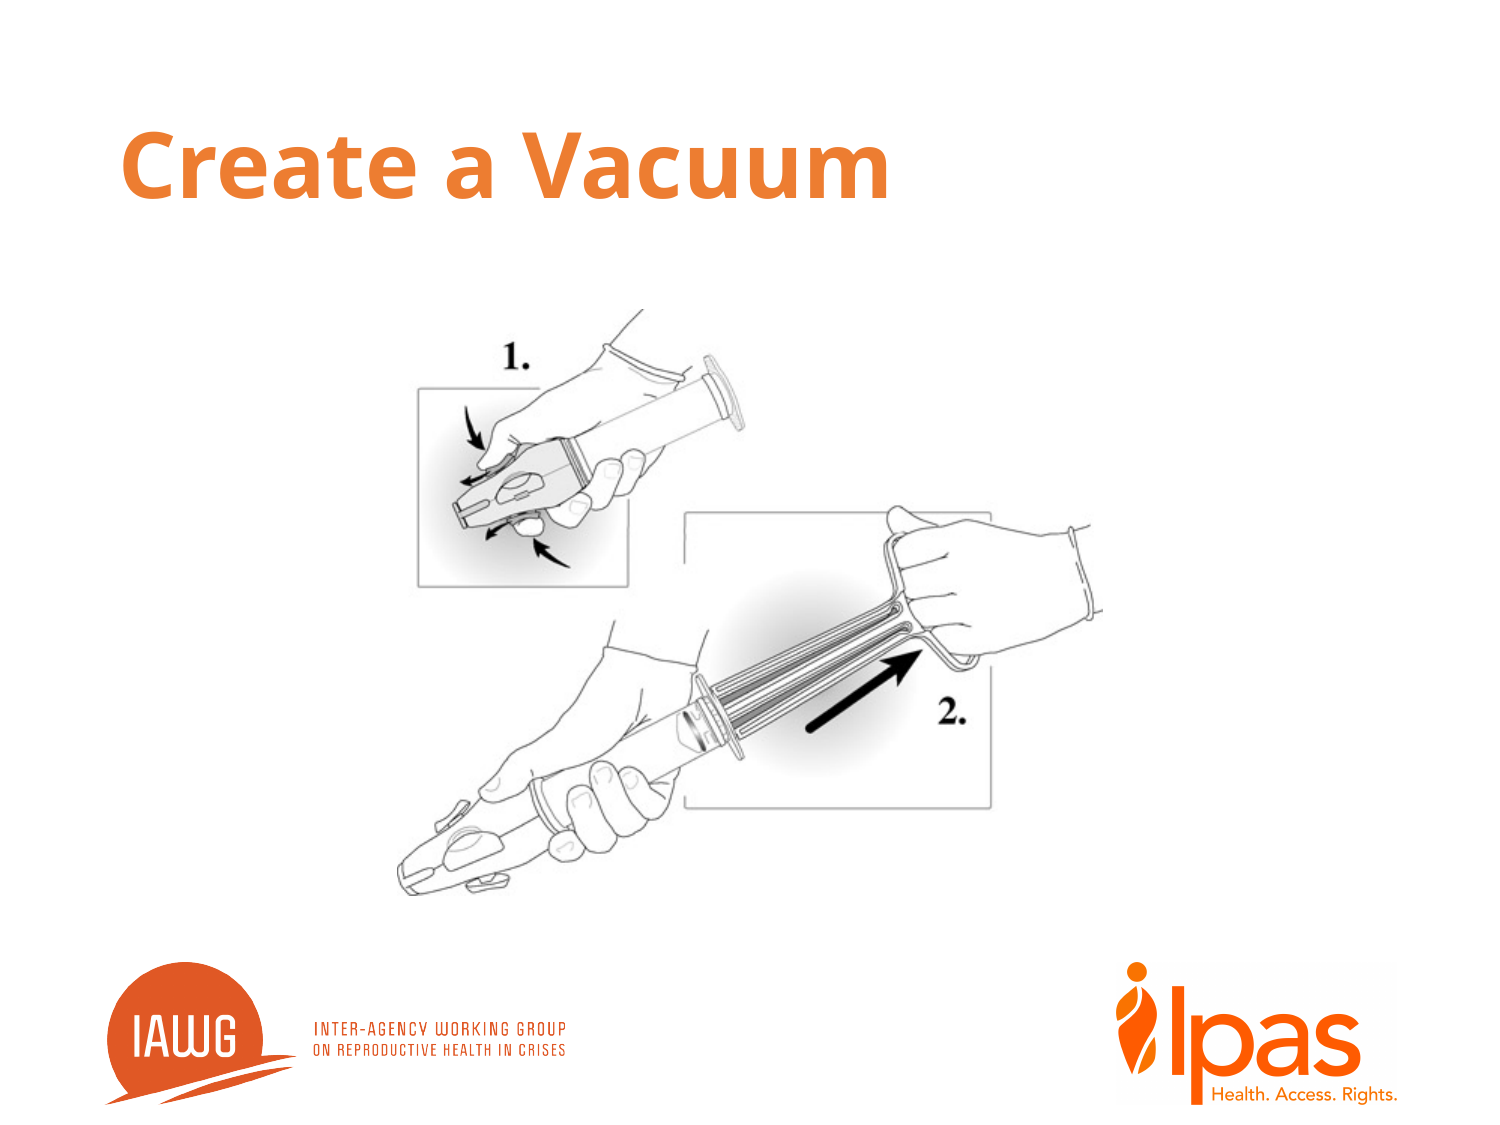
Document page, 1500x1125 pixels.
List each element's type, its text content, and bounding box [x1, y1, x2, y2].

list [397, 309, 1103, 896]
picture [1116, 962, 1397, 1105]
picture [104, 962, 565, 1105]
title Create a Vacuum [103, 59, 1397, 278]
